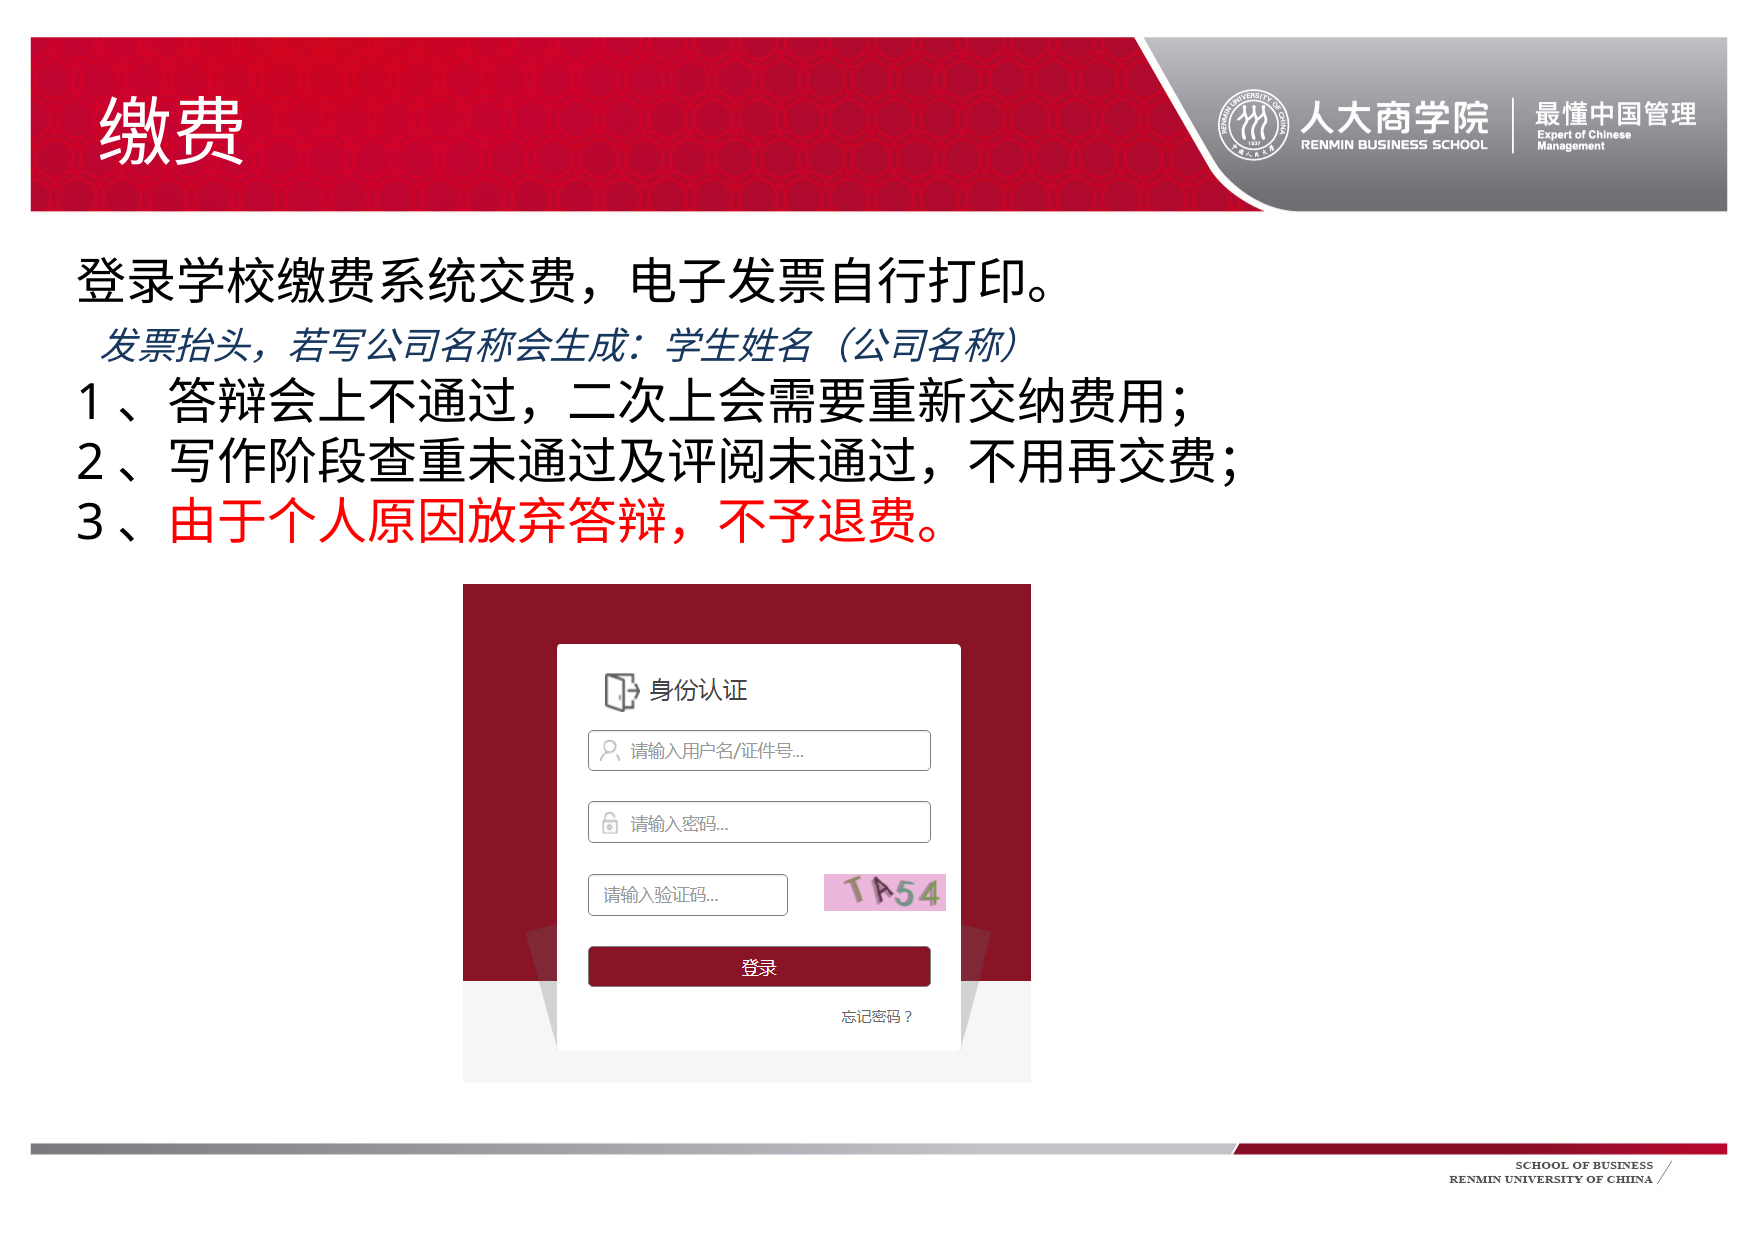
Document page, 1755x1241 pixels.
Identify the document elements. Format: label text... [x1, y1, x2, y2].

text_box 登录学校缴费系统交费，电子发票自行打印。 发票抬头，若写公司名称会生成：学生姓名（公司名称） 1、答辩会上不通过，二次上会需要重新交纳费用； 2、写作阶段查重未通过及评阅未通过，不用再交费； 3、由于个人原因放弃答辩，不予退费。 [62, 242, 1681, 557]
picture [0, 0, 1754, 1240]
title 缴费 [80, 26, 1065, 234]
